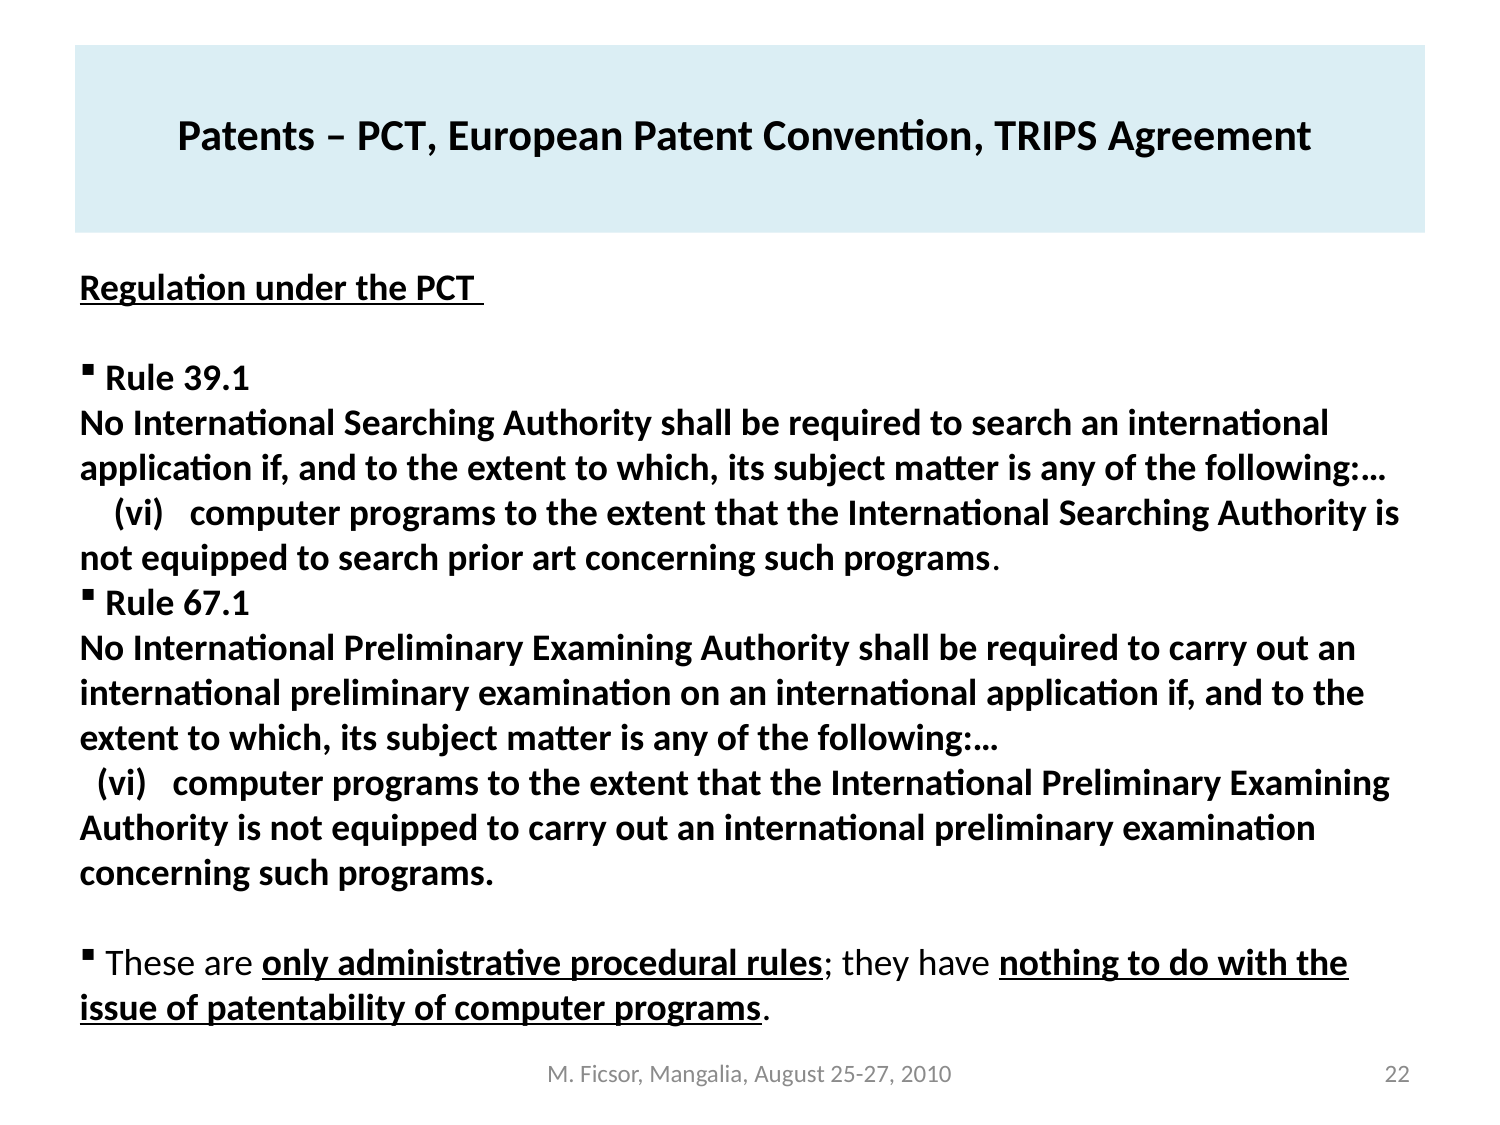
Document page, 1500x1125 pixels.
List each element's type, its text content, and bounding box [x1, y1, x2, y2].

title Patents – PCT, European Patent Convention, TRIPS Agreement [75, 45, 1425, 233]
slide_number 22 [1074, 1042, 1425, 1103]
text_box Regulation under the PCT Rule 39.1 No International Searching Authority shall be required to search an international application if, and to the extent to which, its subject matter is any of the following:… (vi) computer programs to the extent that the International Searching Authority is not equipped to search prior art concerning such programs. Rule 67.1 No International Preliminary Examining Authority shall be required to carry out an international preliminary examination on an international application if, and to the extent to which, its subject matter is any of the following:… (vi) computer programs to the extent that the International Preliminary Examining Authority is not equipped to carry out an international preliminary examination concerning such programs. These are only administrative procedural rules; they have nothing to do with the issue of patentability of computer programs. [64, 255, 1436, 1036]
footer M. Ficsor, Mangalia, August 25-27, 2010 [512, 1042, 988, 1103]
